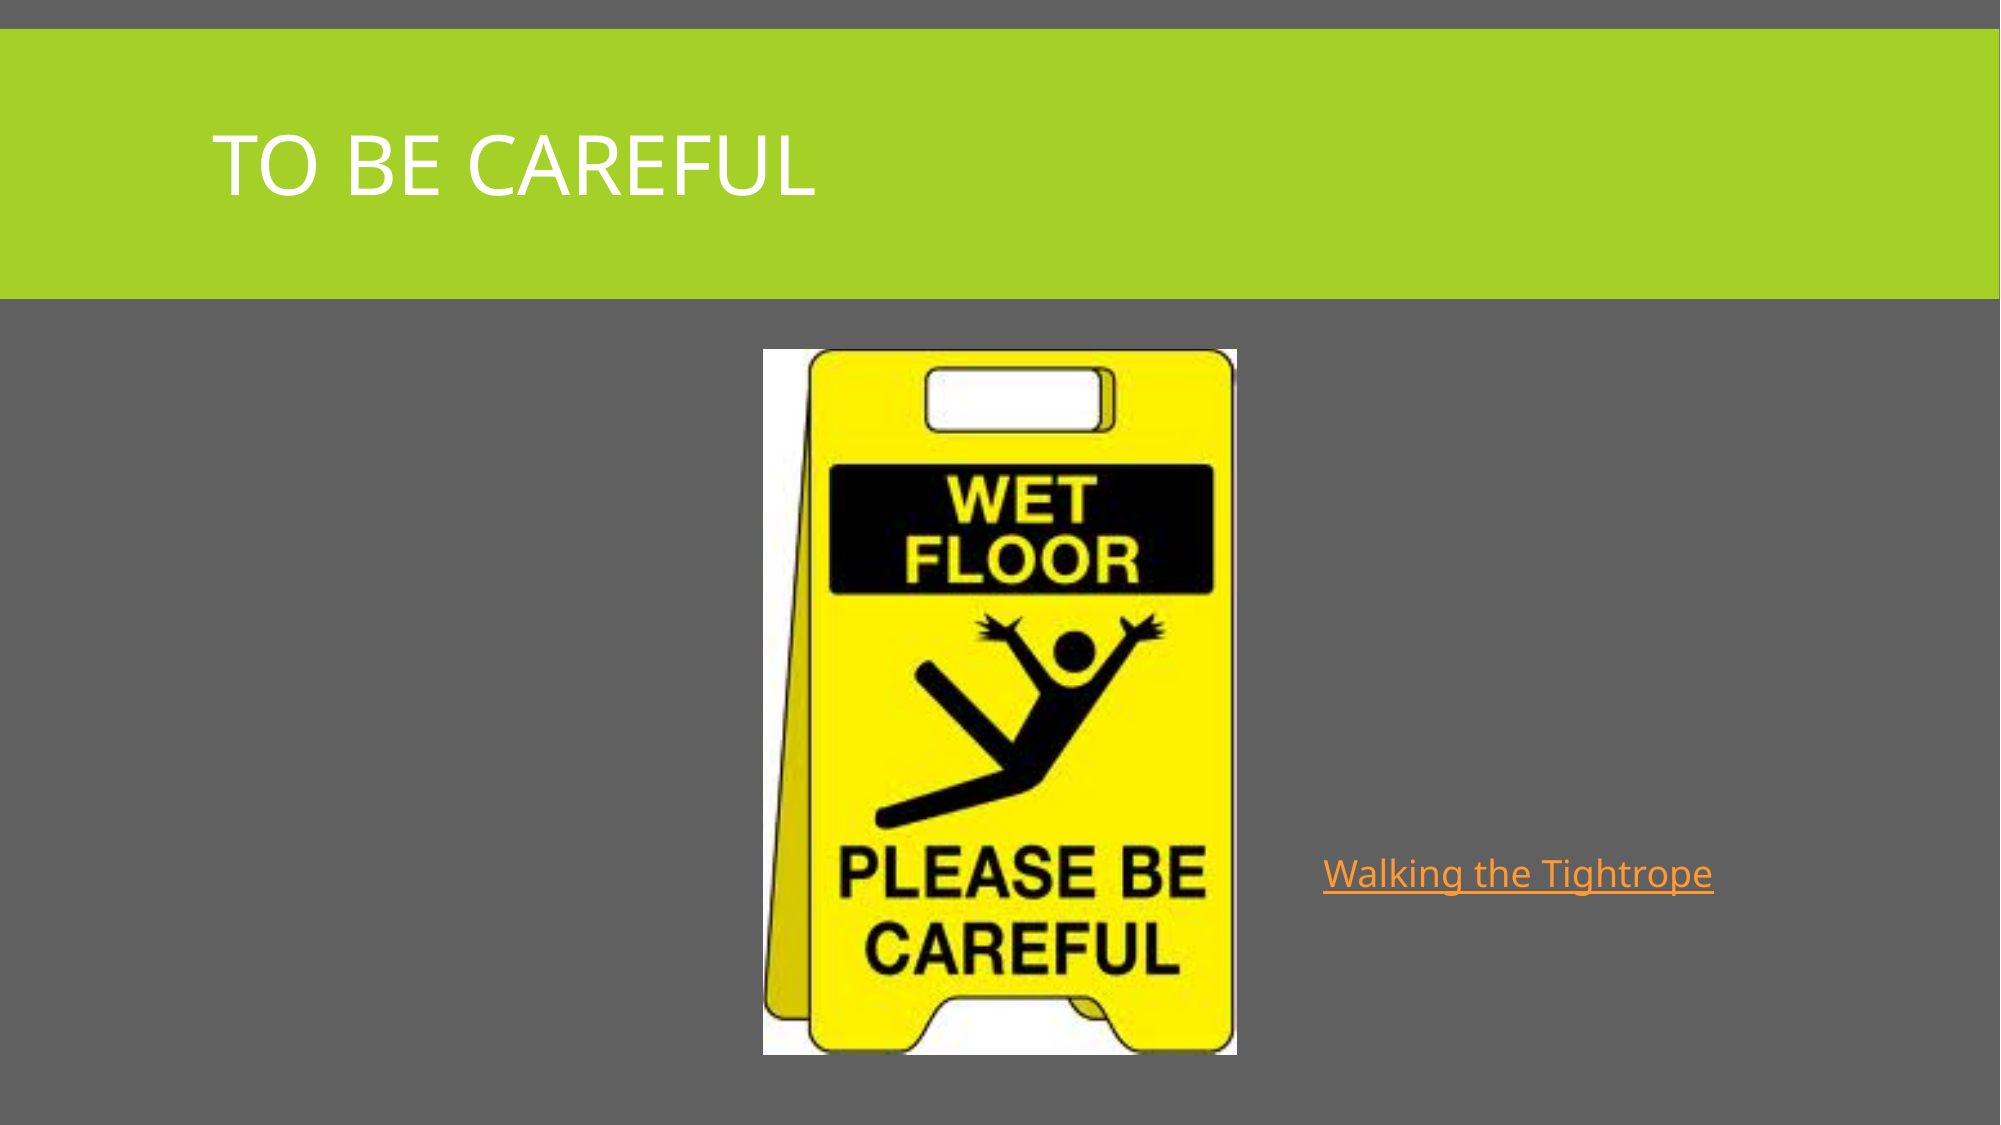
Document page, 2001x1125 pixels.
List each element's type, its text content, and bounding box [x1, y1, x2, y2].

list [762, 349, 1237, 1055]
text_box Walking the Tightrope [1308, 843, 1927, 909]
title To be careful [197, 46, 1803, 295]
